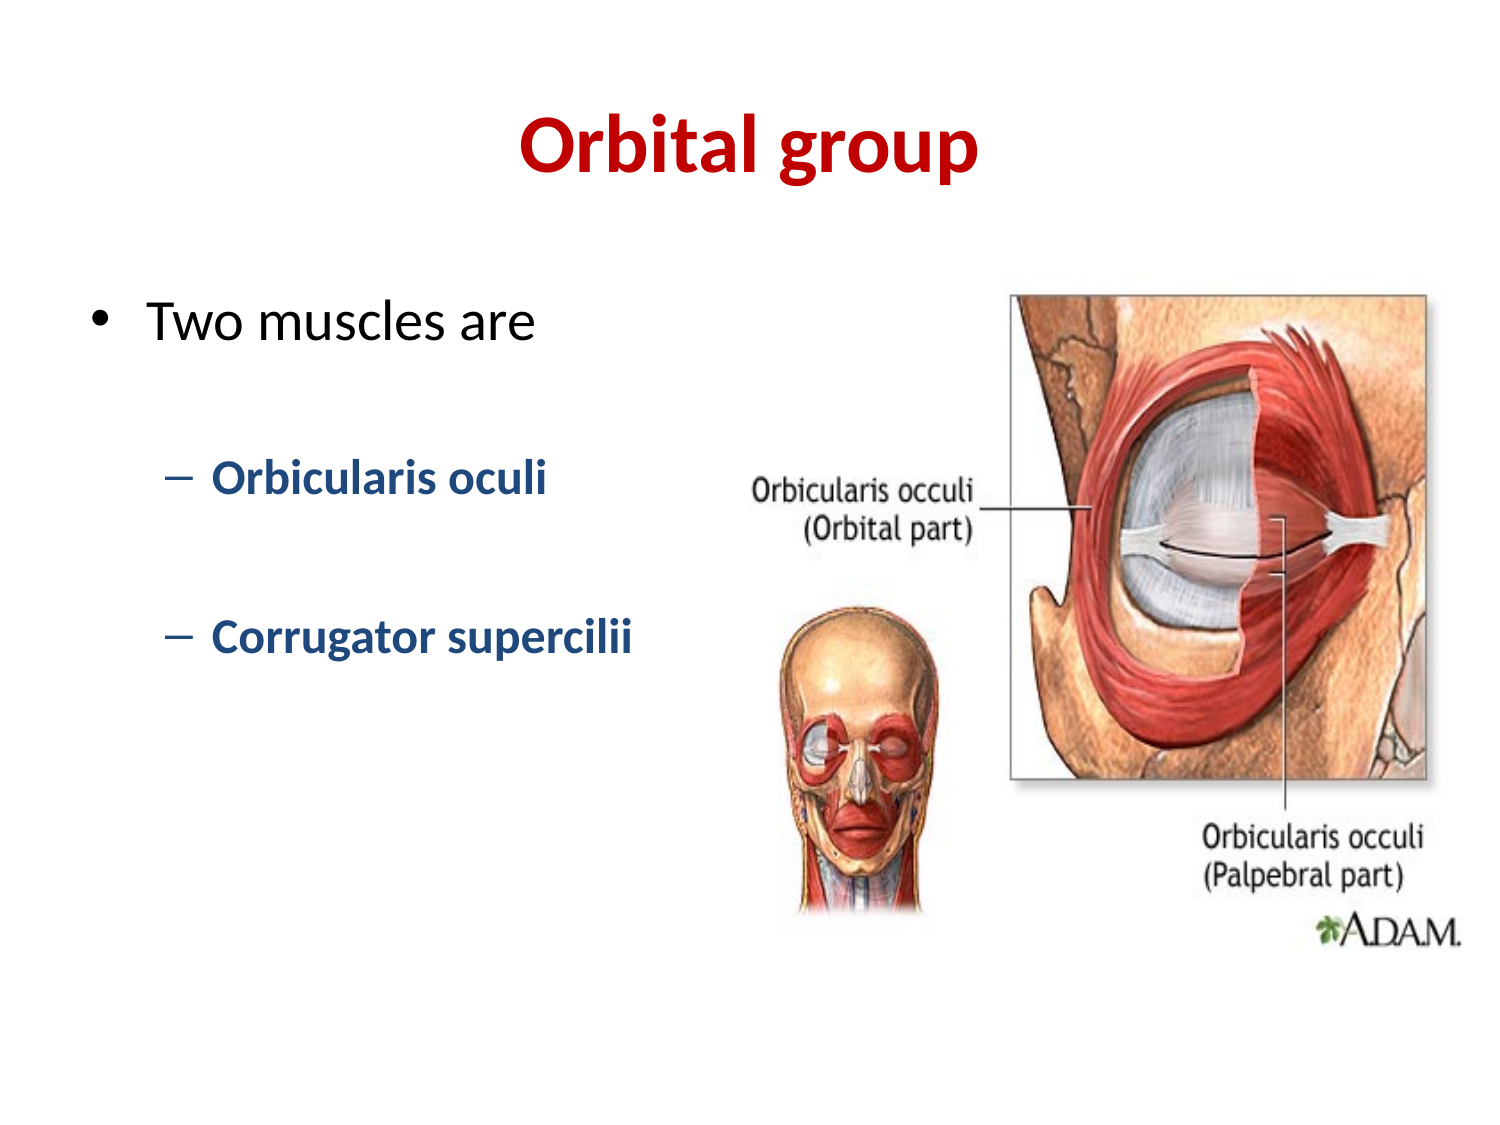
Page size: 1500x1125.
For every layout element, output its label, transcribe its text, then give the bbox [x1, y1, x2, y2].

list Two muscles are Orbicularis oculi Corrugator supercilii [75, 275, 738, 1005]
title Orbital group [75, 45, 1425, 233]
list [749, 274, 1463, 951]
